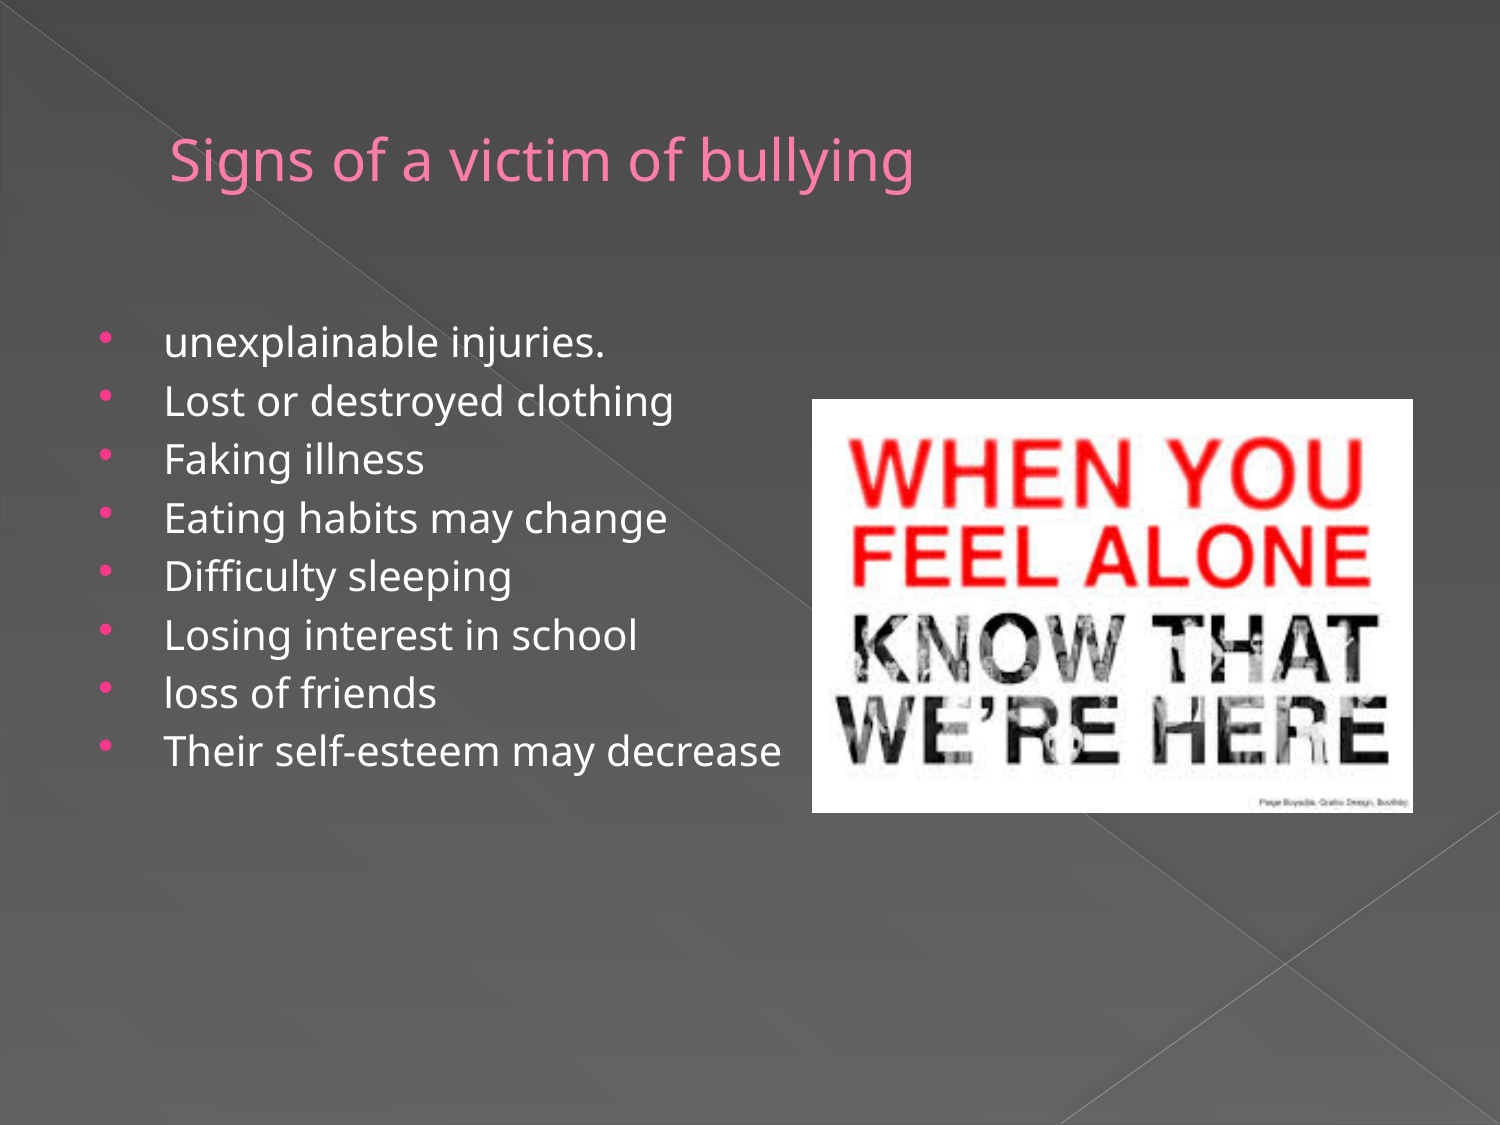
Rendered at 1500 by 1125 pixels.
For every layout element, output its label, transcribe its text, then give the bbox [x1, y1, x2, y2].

picture [812, 399, 1413, 813]
list unexplainable injuries. Lost or destroyed clothing Faking illness Eating habits may change Difficulty sleeping Losing interest in school loss of friends Their self-esteem may decrease [75, 308, 800, 1059]
title Signs of a victim of bullying [75, 43, 1425, 274]
